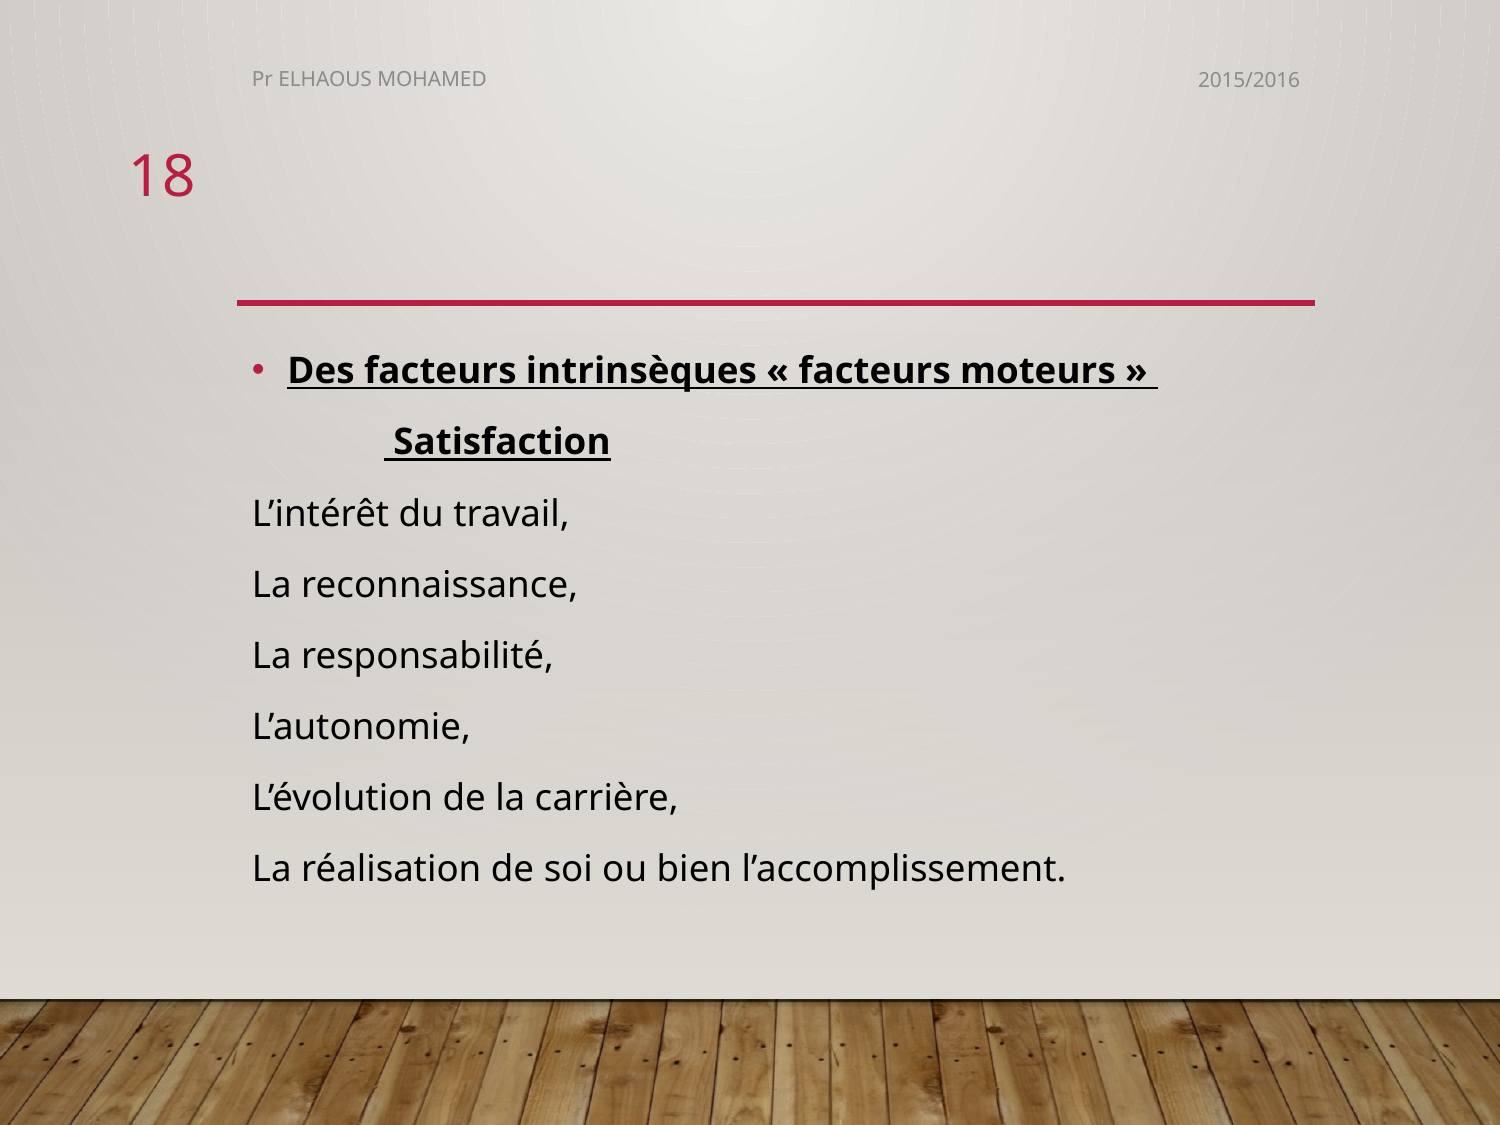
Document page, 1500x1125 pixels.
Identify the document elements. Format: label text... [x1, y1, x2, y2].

list Des facteurs intrinsèques « facteurs moteurs » Satisfaction L’intérêt du travail, La reconnaissance, La responsabilité, L’autonomie, L’évolution de la carrière, La réalisation de soi ou bien l’accomplissement. [236, 330, 1315, 897]
picture [0, 999, 1500, 1125]
footer Pr ELHAOUS MOHAMED [236, 54, 899, 105]
slide_number 18 [80, 131, 211, 214]
slide_number 2015/2016 [926, 54, 1315, 105]
